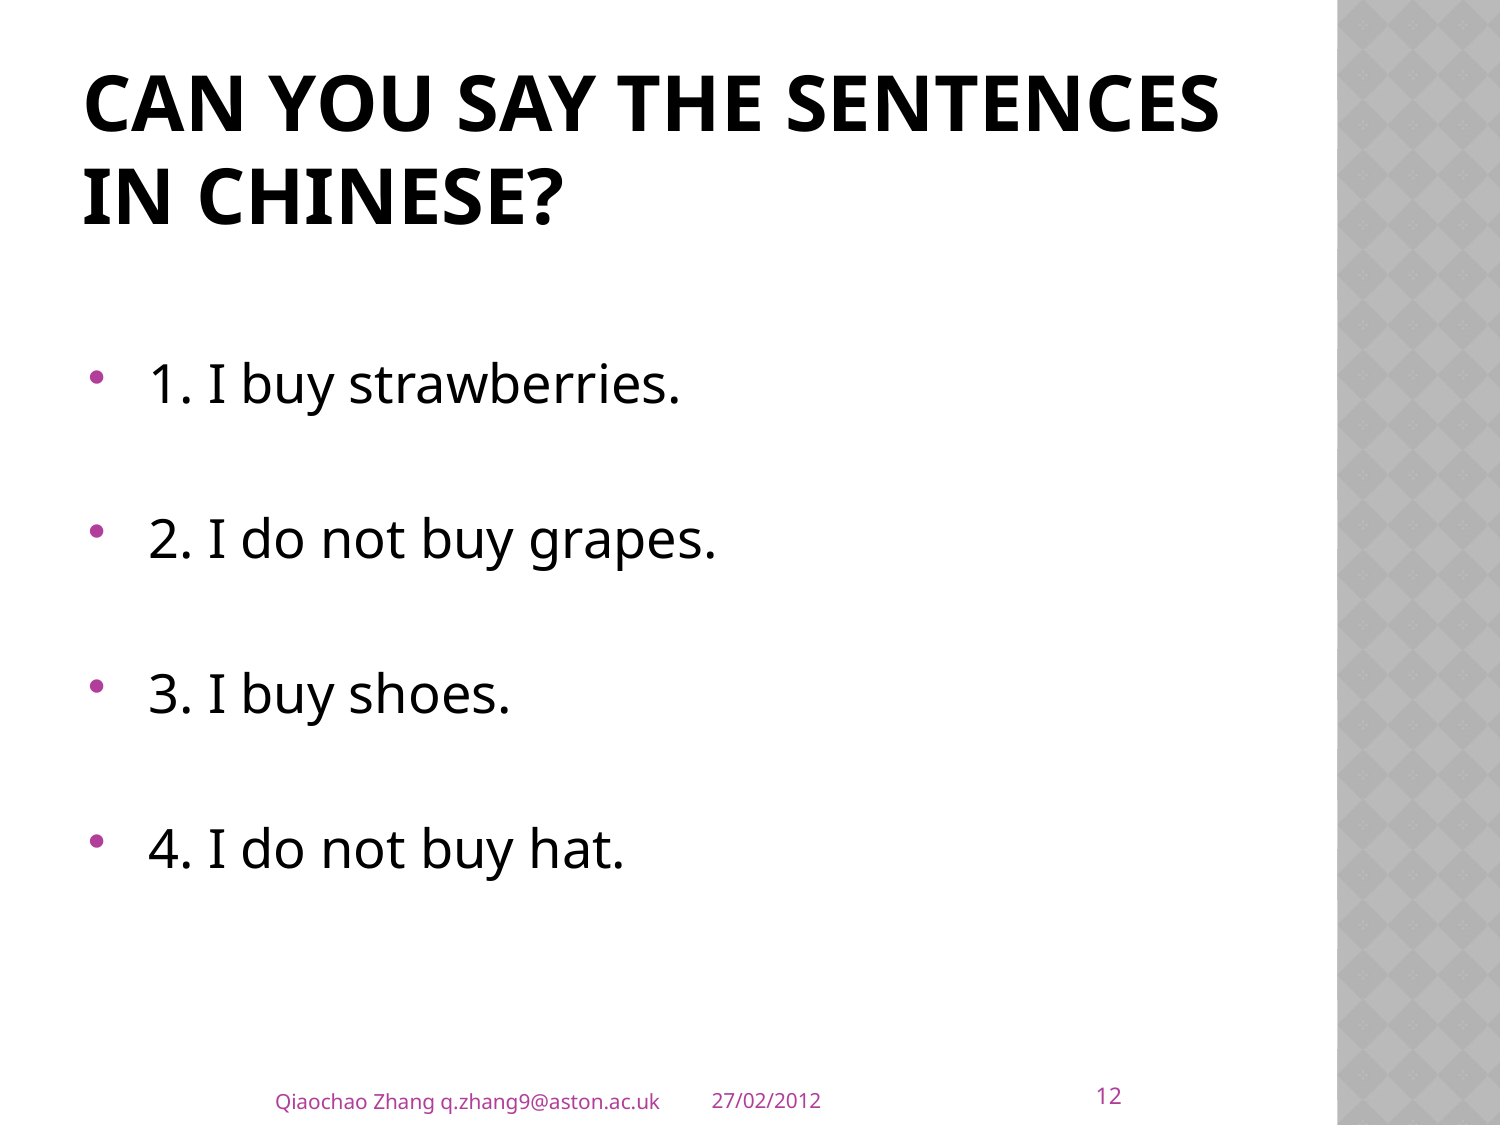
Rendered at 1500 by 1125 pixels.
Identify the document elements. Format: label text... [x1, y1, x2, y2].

title Can you say the sentences in Chinese? [75, 52, 1263, 240]
list 1. I buy strawberries. 2. I do not buy grapes. 3. I buy shoes. 4. I do not buy hat. [74, 263, 1263, 1060]
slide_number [696, 1075, 1025, 1114]
slide_number 12 [1025, 1075, 1123, 1113]
footer Qiaochao Zhang q.zhang9@aston.ac.uk [75, 1075, 675, 1114]
